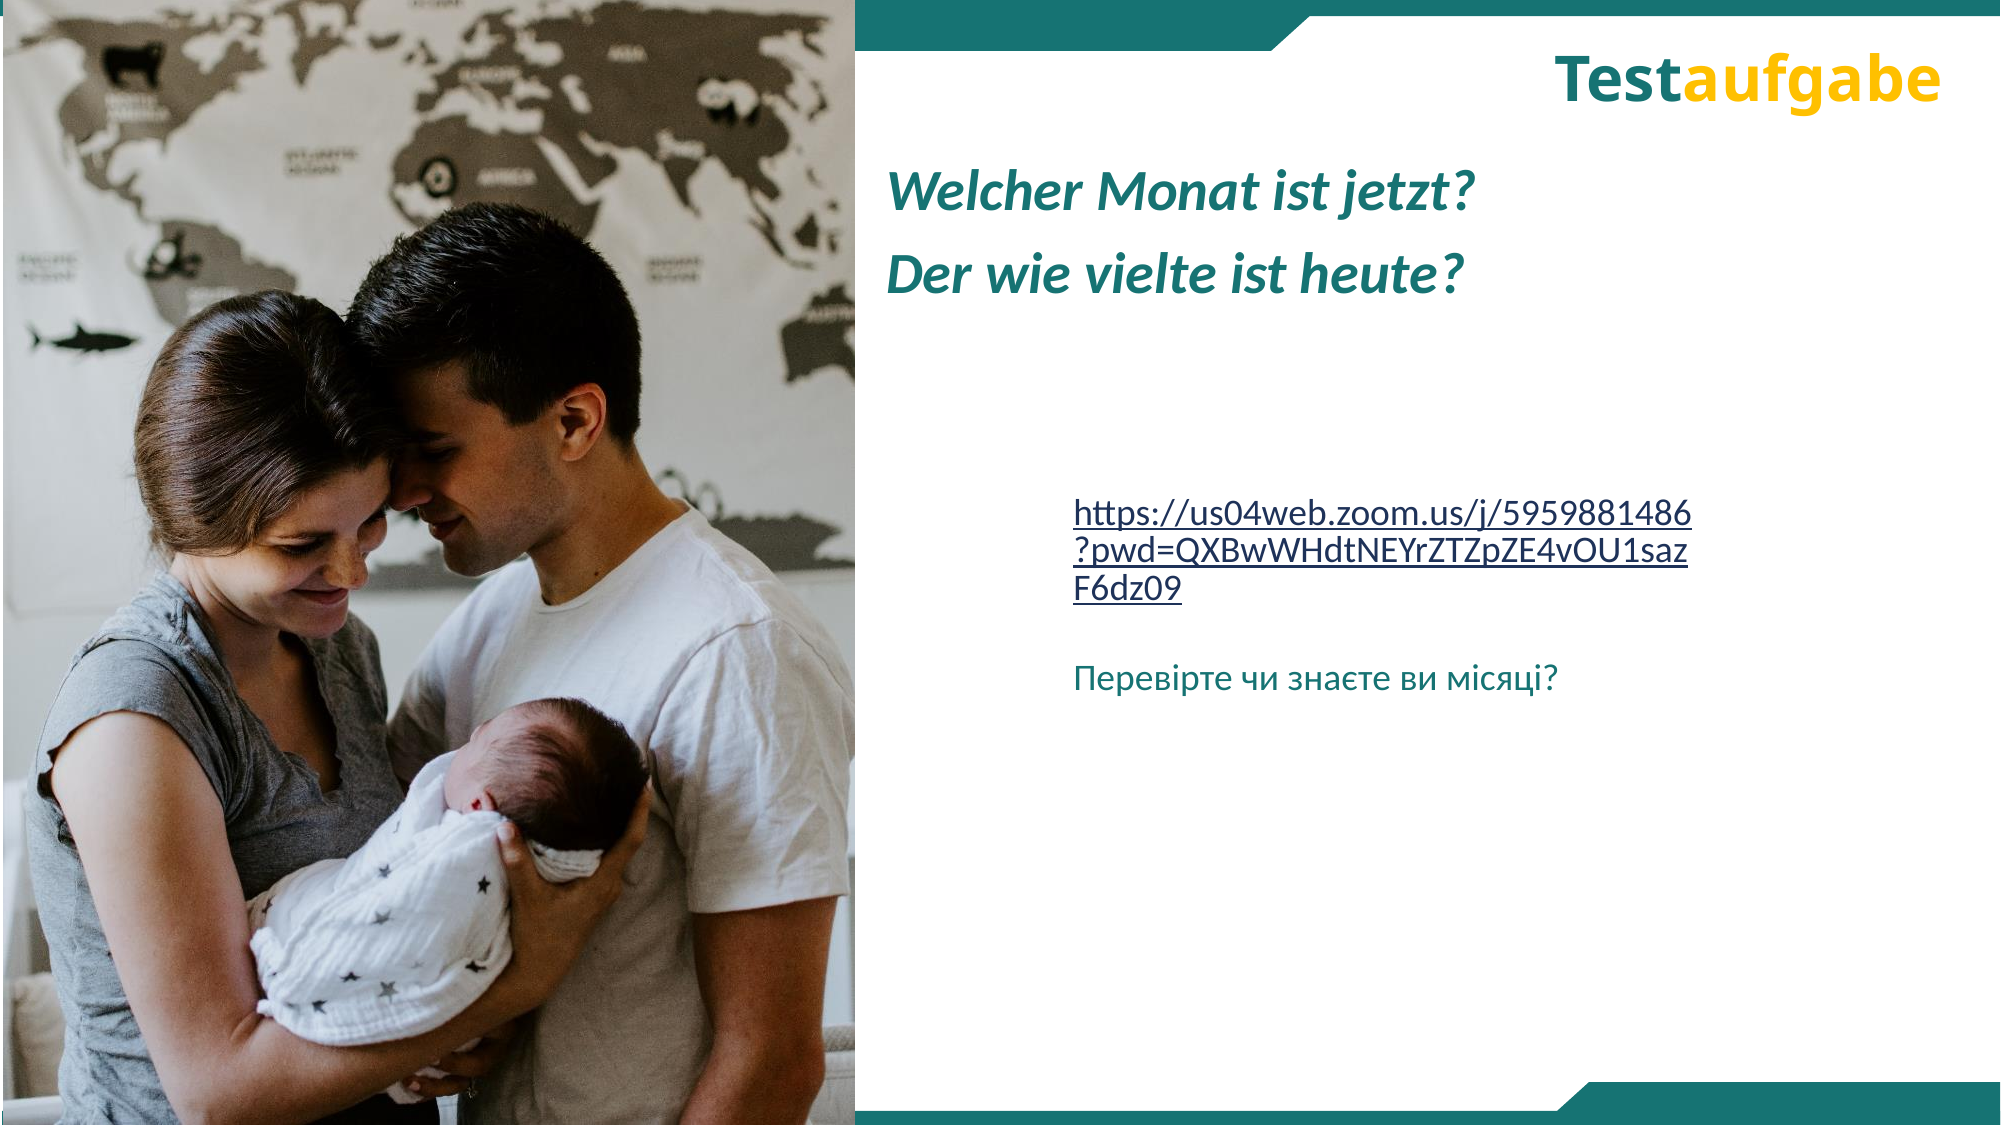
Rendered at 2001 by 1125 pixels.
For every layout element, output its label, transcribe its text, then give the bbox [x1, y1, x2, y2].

list Welcher Monat ist jetzt? Der wie vielte ist heute? [871, 152, 2000, 364]
picture [3, 0, 855, 1125]
text_box https://us04web.zoom.us/j/5959881486?pwd=QXBwWHdtNEYrZTZpZE4vOU1sazF6dz09 Перевірте чи знаєте ви місяці? [1058, 480, 1715, 631]
title Testaufgabe [1539, 35, 1961, 128]
